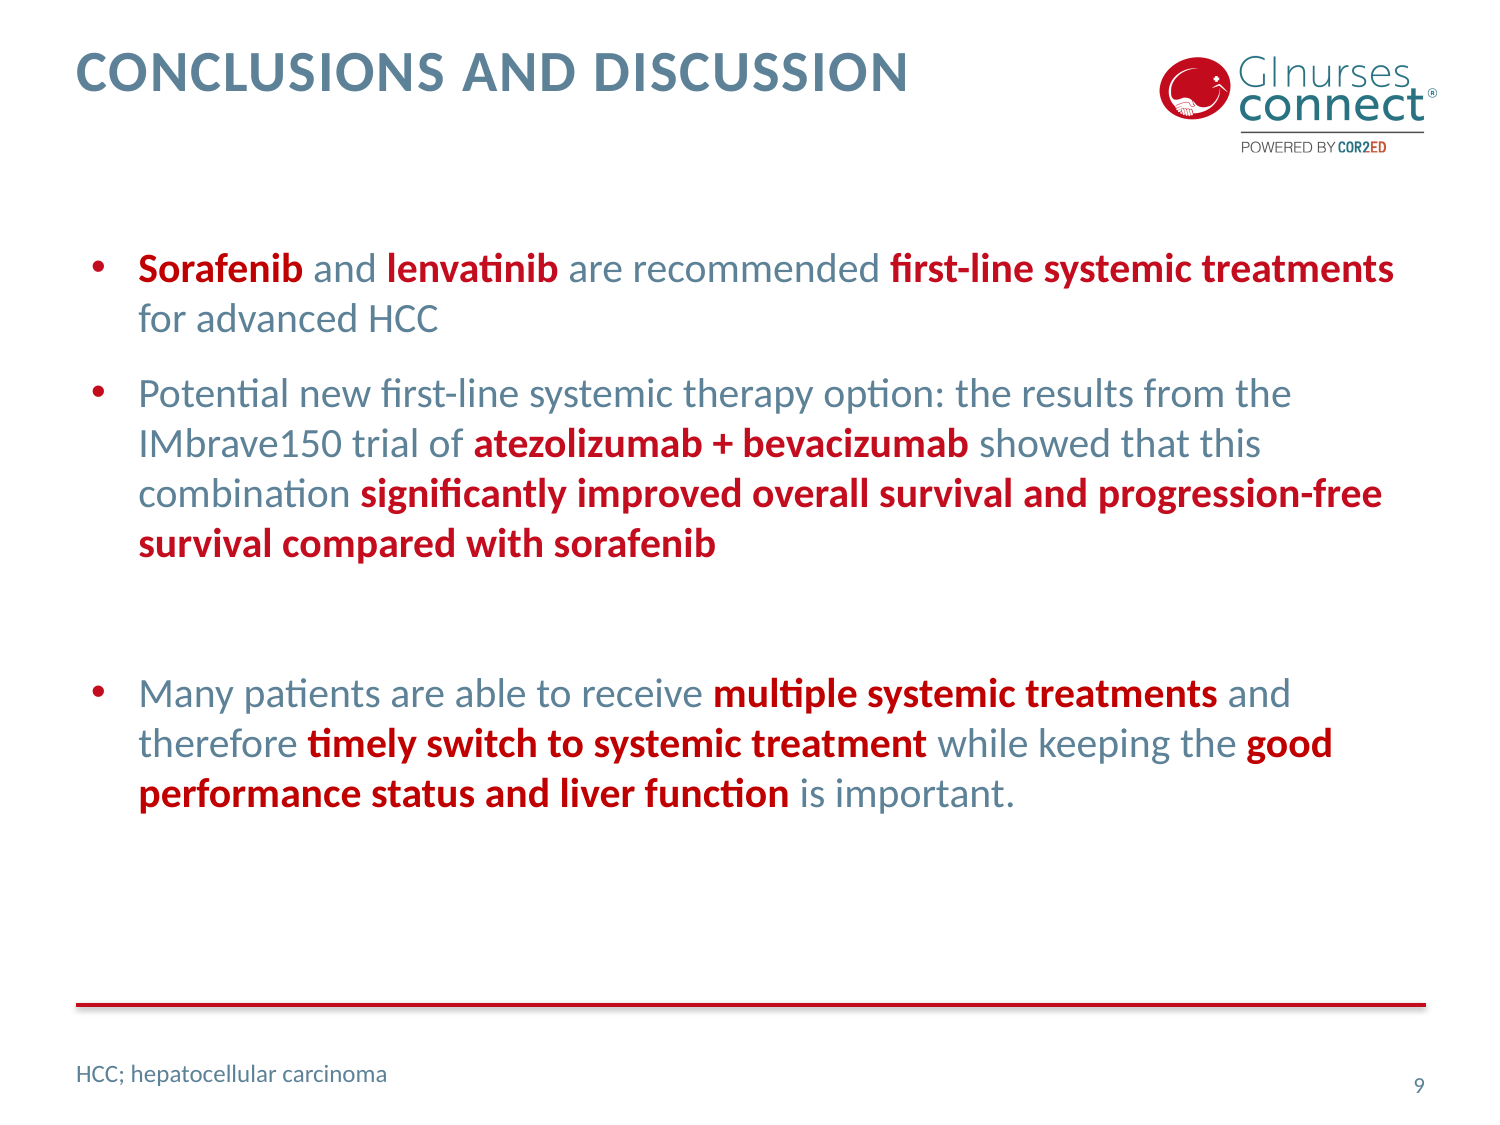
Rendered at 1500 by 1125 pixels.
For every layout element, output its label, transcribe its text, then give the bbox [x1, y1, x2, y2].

title Conclusions and discussion [76, 40, 1152, 173]
list HCC; hepatocellular carcinoma [76, 1042, 1075, 1103]
text_box Sorafenib and lenvatinib are recommended first-line systemic treatments for advanced HCC Potential new first-line systemic therapy option: the results from the IMbrave150 trial of atezolizumab + bevacizumab showed that this combination significantly improved overall survival and progression-free survival compared with sorafenib Many patients are able to receive multiple systemic treatments and therefore timely switch to systemic treatment while keeping the good performance status and liver function is important. [76, 233, 1426, 977]
picture [1152, 44, 1448, 164]
slide_number 9 [1328, 1054, 1425, 1115]
